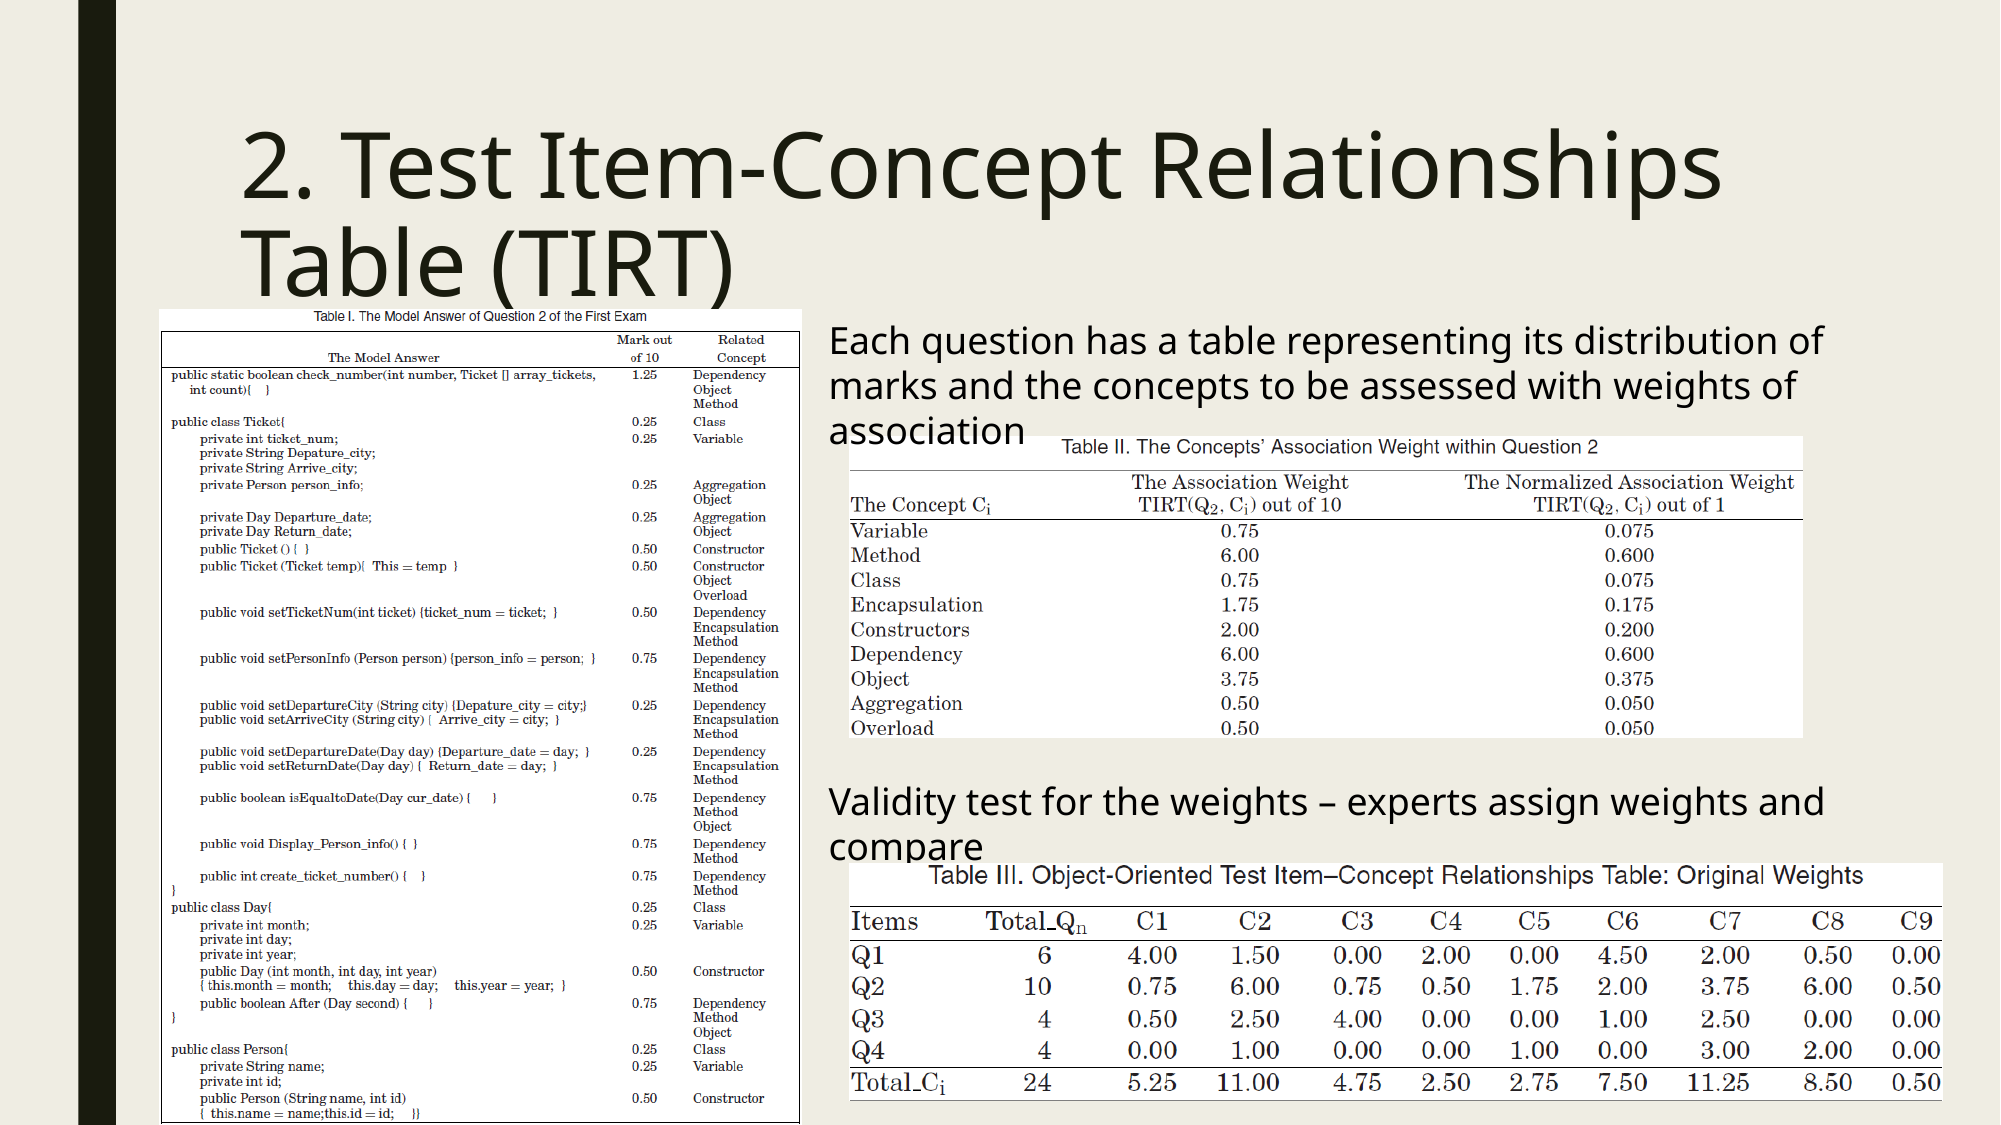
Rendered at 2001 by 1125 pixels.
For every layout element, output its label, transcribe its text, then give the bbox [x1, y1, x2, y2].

picture [849, 436, 1803, 738]
picture [159, 309, 802, 1125]
text_box Each question has a table representing its distribution of marks and the concepts to be assessed with weights of association [813, 309, 1888, 505]
title 2. Test Item-Concept Relationships Table (TIRT) [225, 112, 1800, 357]
text_box Validity test for the weights – experts assign weights and compare [813, 770, 1888, 876]
picture [849, 863, 1943, 1101]
